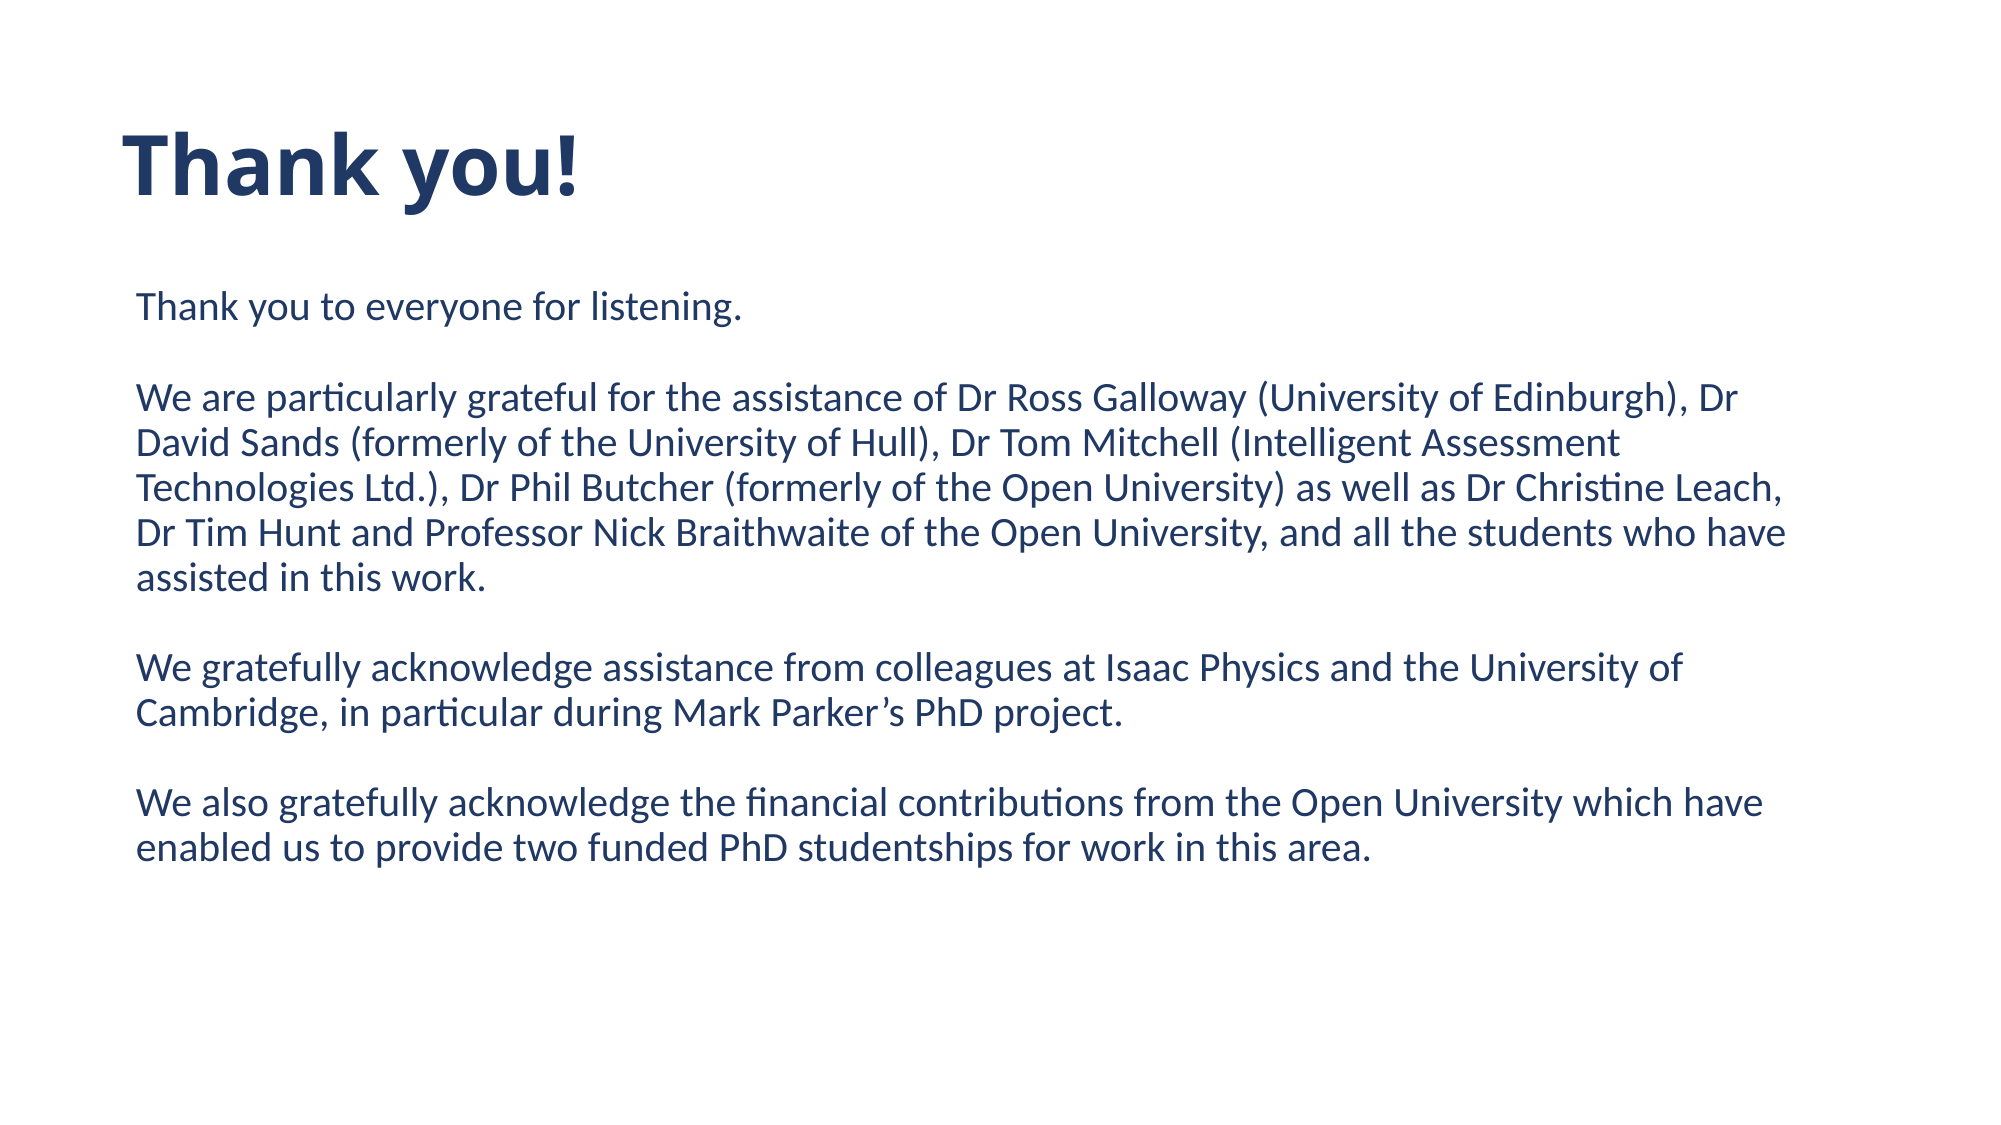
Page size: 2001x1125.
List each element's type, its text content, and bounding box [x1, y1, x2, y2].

list Thank you to everyone for listening. We are particularly grateful for the assistance of Dr Ross Galloway (University of Edinburgh), Dr David Sands (formerly of the University of Hull), Dr Tom Mitchell (Intelligent Assessment Technologies Ltd.), Dr Phil Butcher (formerly of the Open University) as well as Dr Christine Leach, Dr Tim Hunt and Professor Nick Braithwaite of the Open University, and all the students who have assisted in this work. We gratefully acknowledge assistance from colleagues at Isaac Physics and the University of Cambridge, in particular during Mark Parker’s PhD project. We also gratefully acknowledge the financial contributions from the Open University which have enabled us to provide two funded PhD studentships for work in this area. [120, 277, 1824, 1014]
title Thank you! [106, 59, 1902, 278]
